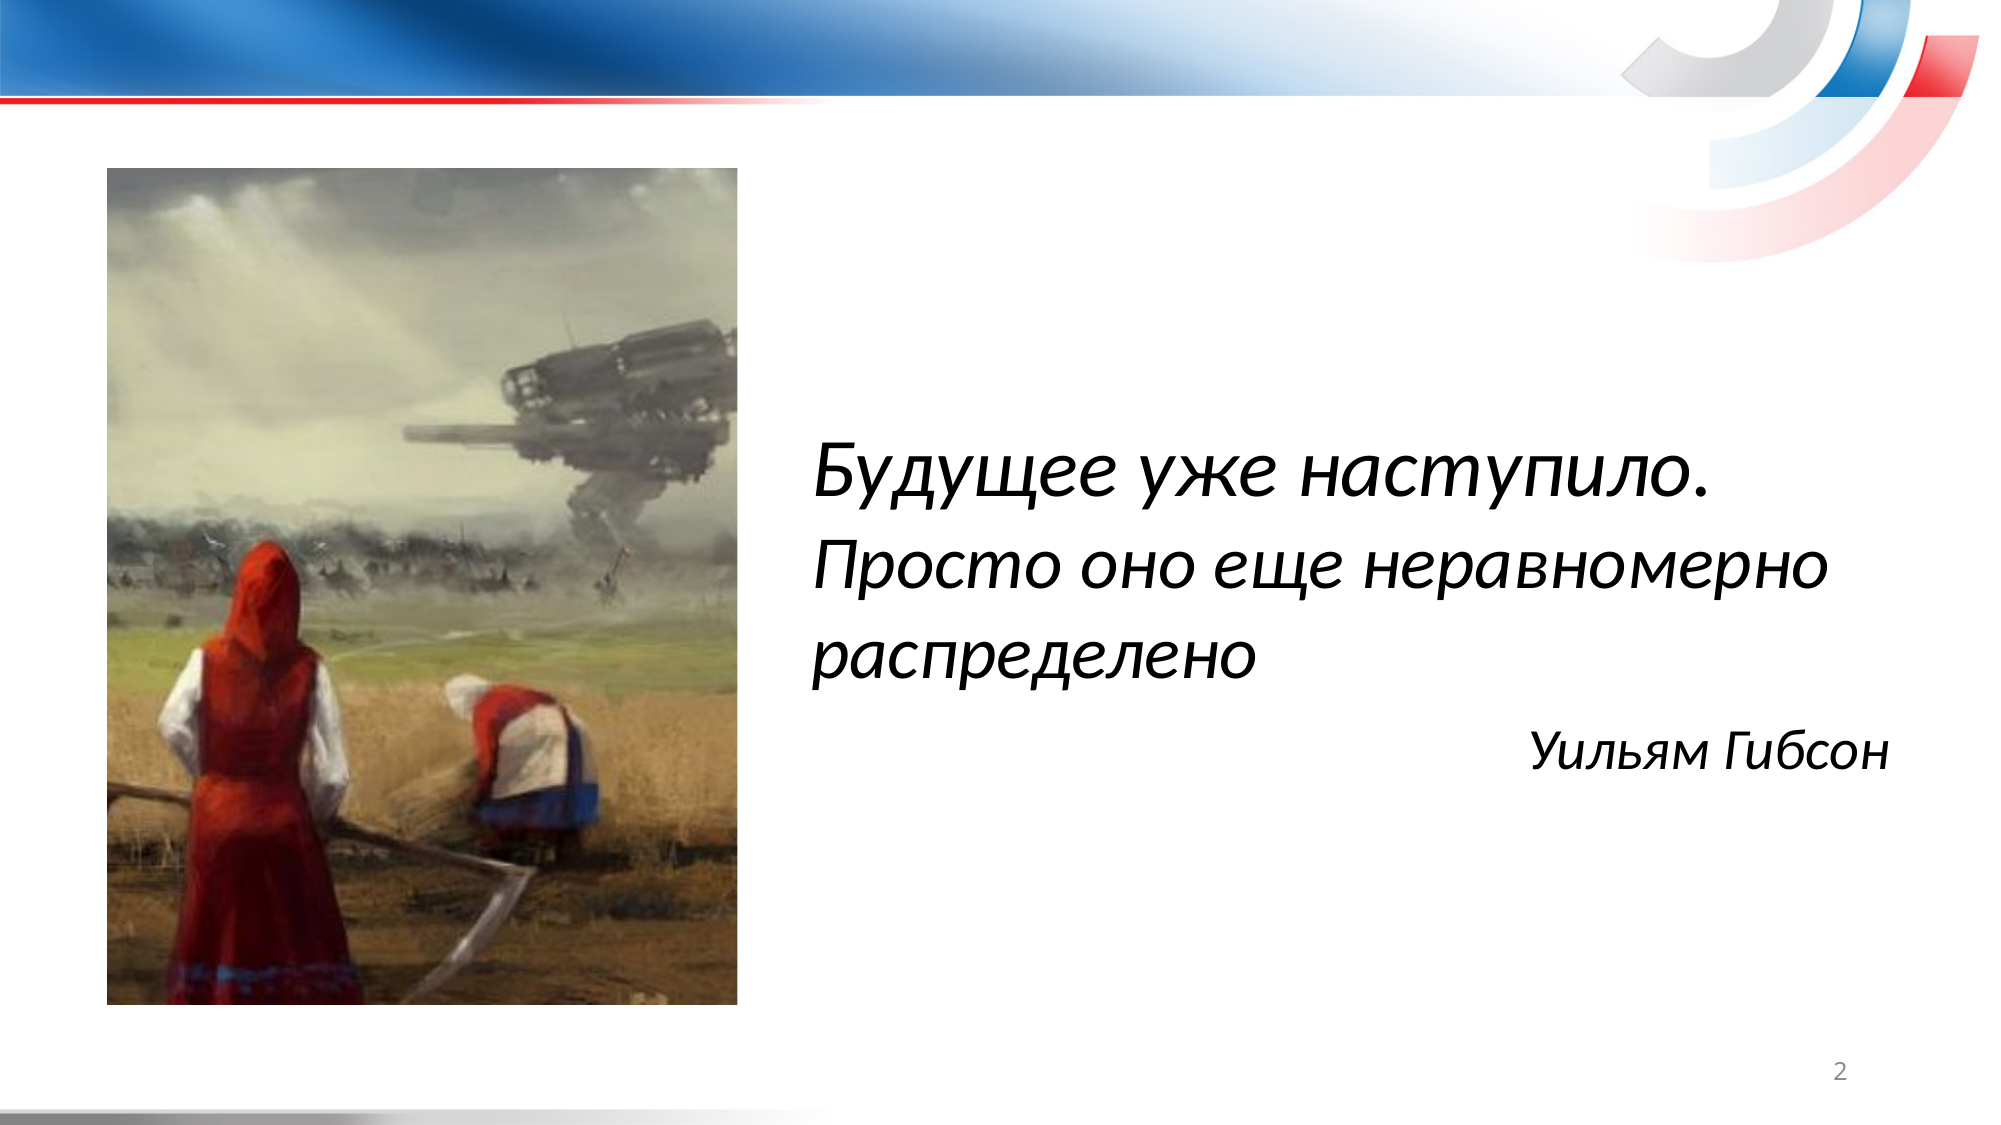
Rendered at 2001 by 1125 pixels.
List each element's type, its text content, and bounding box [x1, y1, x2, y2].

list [106, 168, 738, 1005]
slide_number 2 [1412, 1042, 1863, 1103]
text_box Уильям Гибсон [1512, 703, 1906, 789]
text_box Будущее уже наступило. Просто оно еще неравномерно распределено [796, 405, 1863, 701]
picture [0, 0, 2001, 1125]
